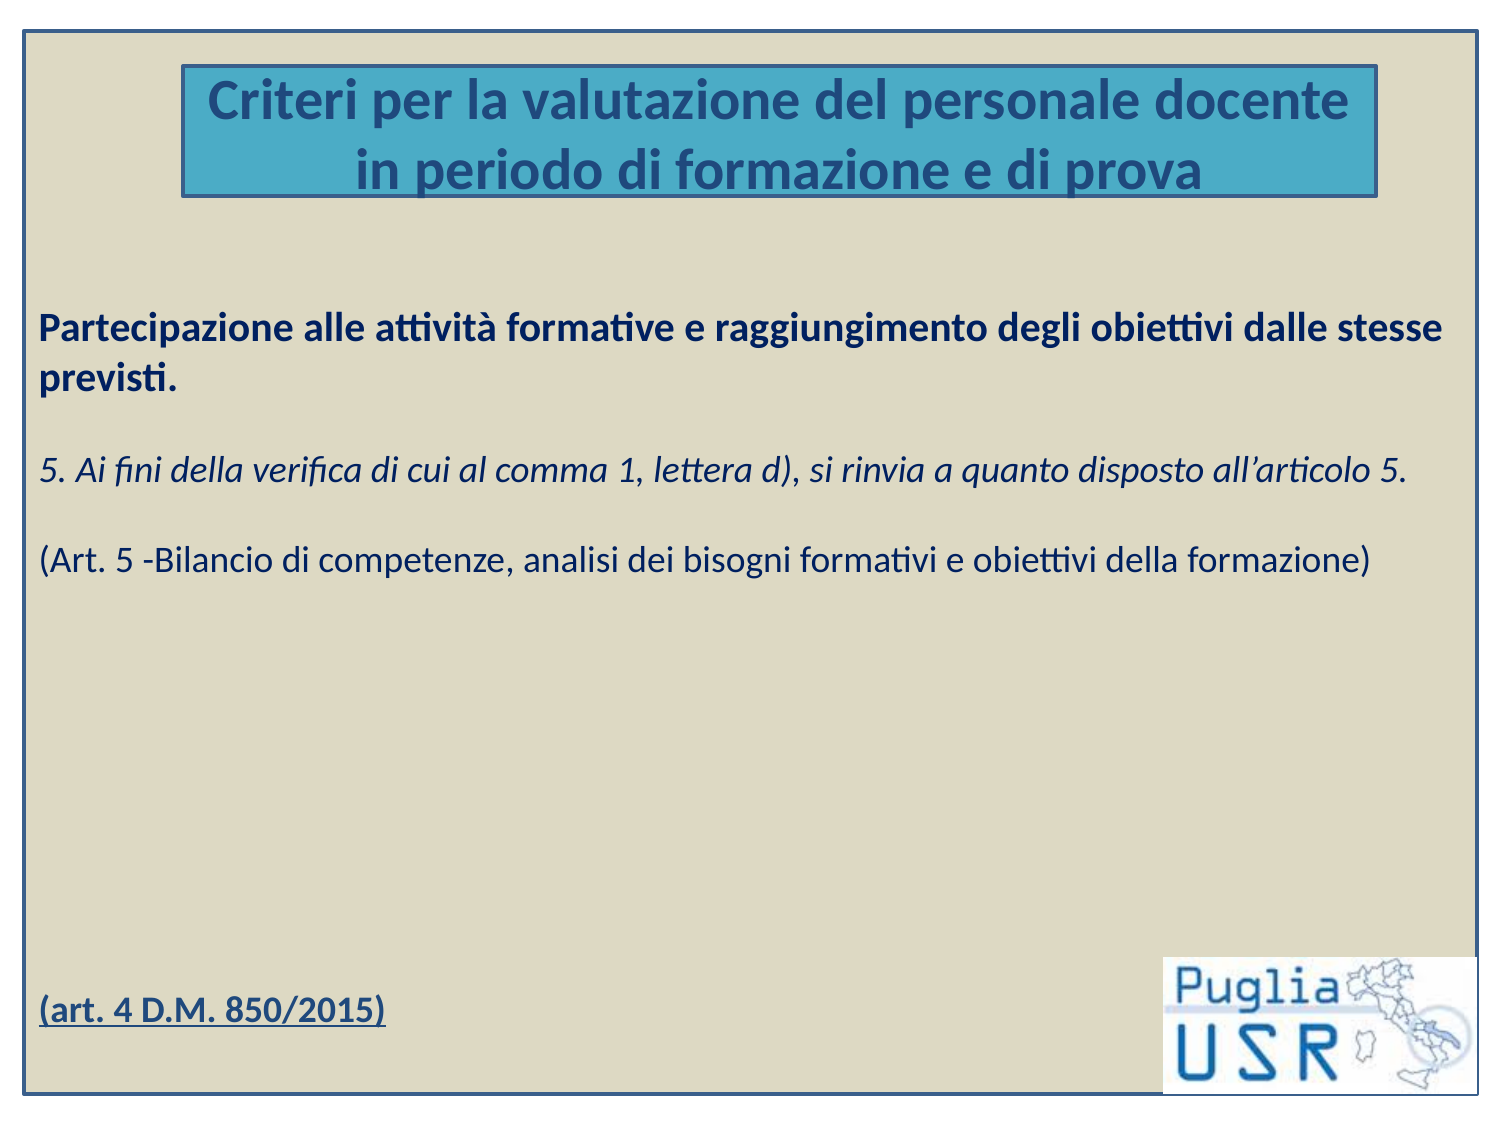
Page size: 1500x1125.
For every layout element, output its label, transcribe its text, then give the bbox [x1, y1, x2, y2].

text_box Partecipazione alle attività formative e raggiungimento degli obiettivi dalle stesse previsti. 5. Ai fini della verifica di cui al comma 1, lettera d), si rinvia a quanto disposto all’articolo 5. (Art. 5 -Bilancio di competenze, analisi dei bisogni formativi e obiettivi della formazione) (art. 4 D.M. 850/2015) [22, 29, 1479, 1096]
text_box Criteri per la valutazione del personale docente in periodo di formazione e di prova [181, 64, 1378, 198]
picture [1163, 957, 1477, 1094]
